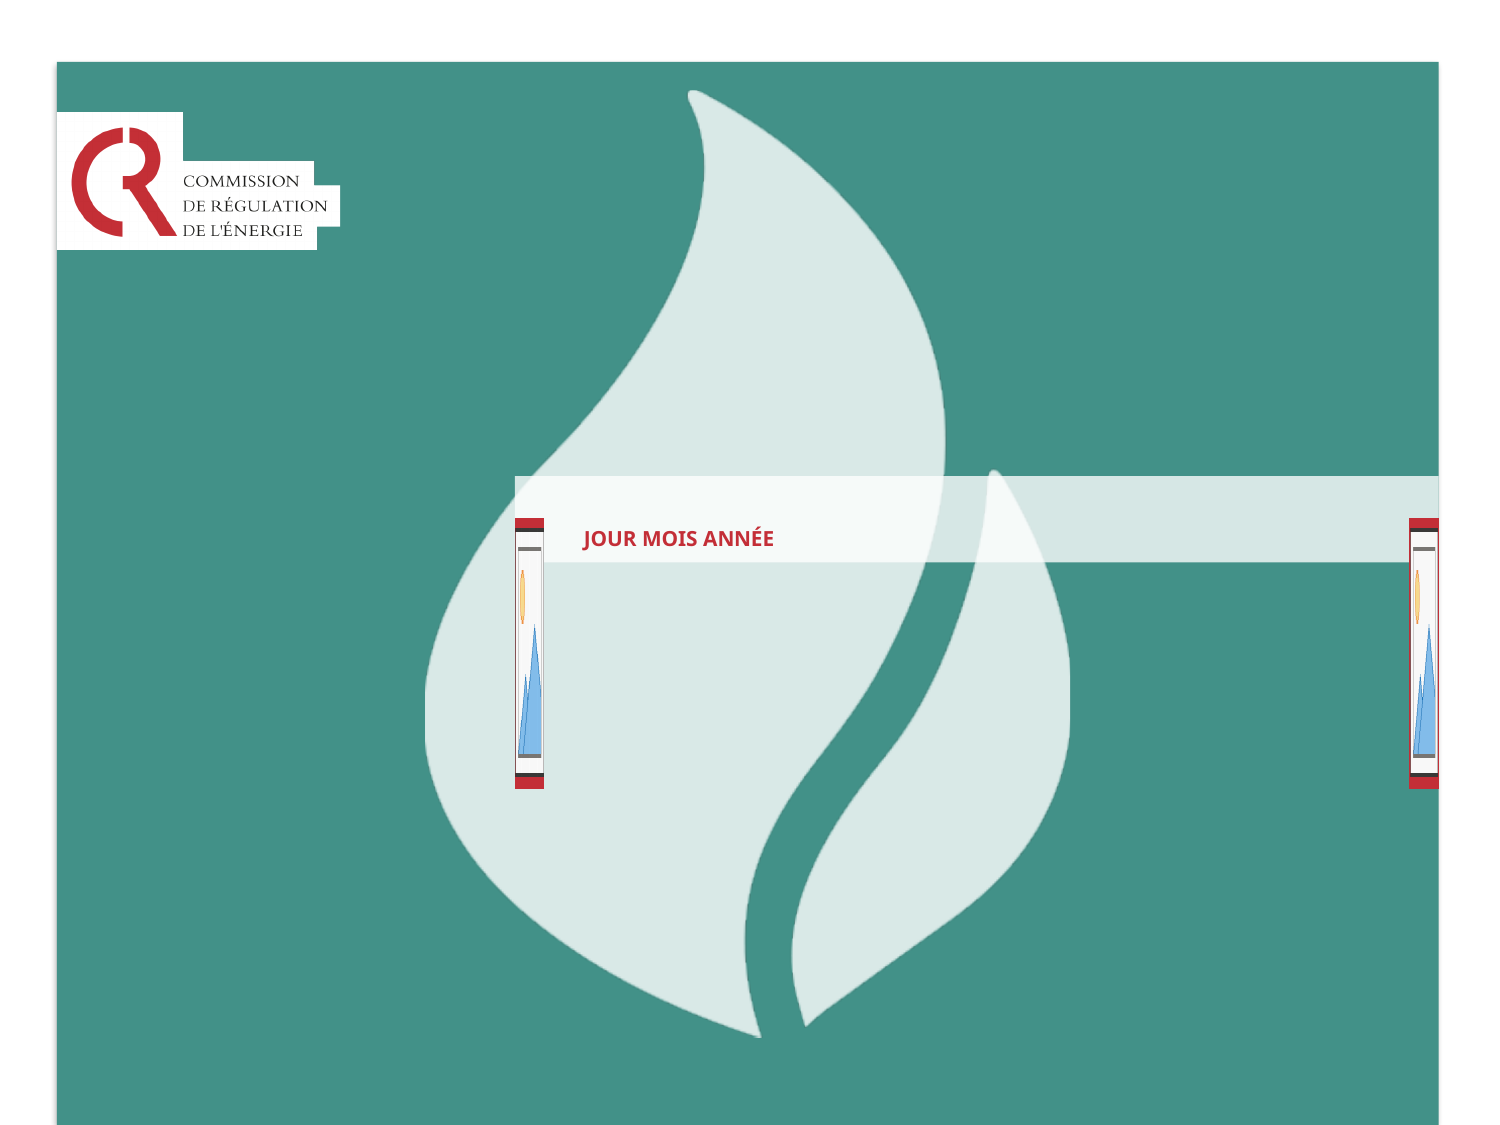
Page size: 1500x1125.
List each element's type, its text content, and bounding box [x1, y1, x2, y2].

picture [424, 89, 1071, 1038]
picture [1408, 517, 1439, 790]
slide_number JOUR MOIS ANNée [1075, 476, 1439, 563]
